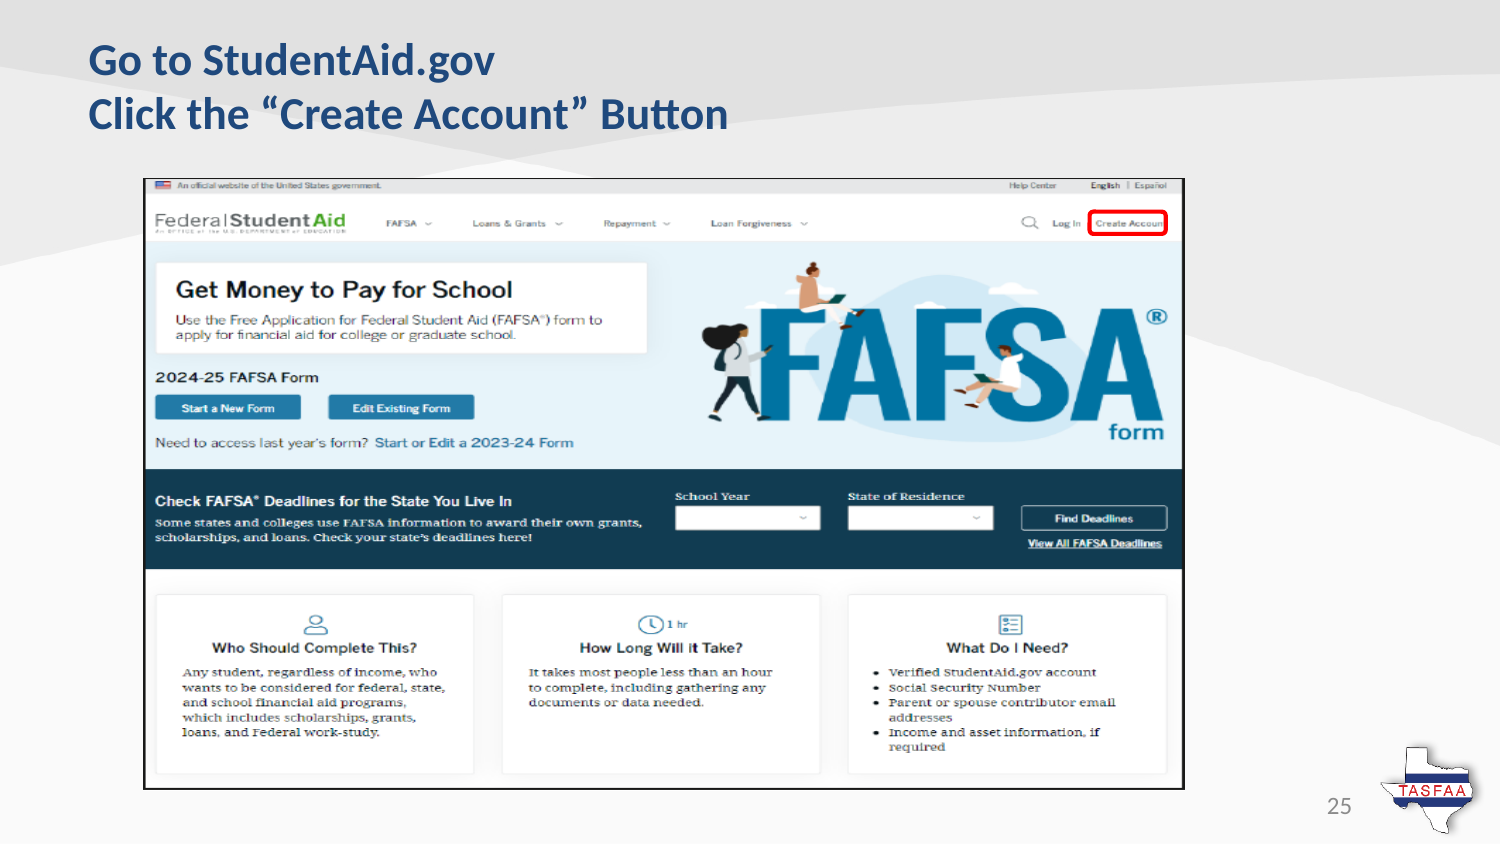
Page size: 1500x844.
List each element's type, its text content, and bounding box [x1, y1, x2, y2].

title Go to StudentAid.gov Click the “Create Account” Button [73, 21, 1427, 147]
picture [0, 0, 1500, 844]
slide_number 25 [1074, 782, 1368, 827]
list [143, 178, 1186, 791]
